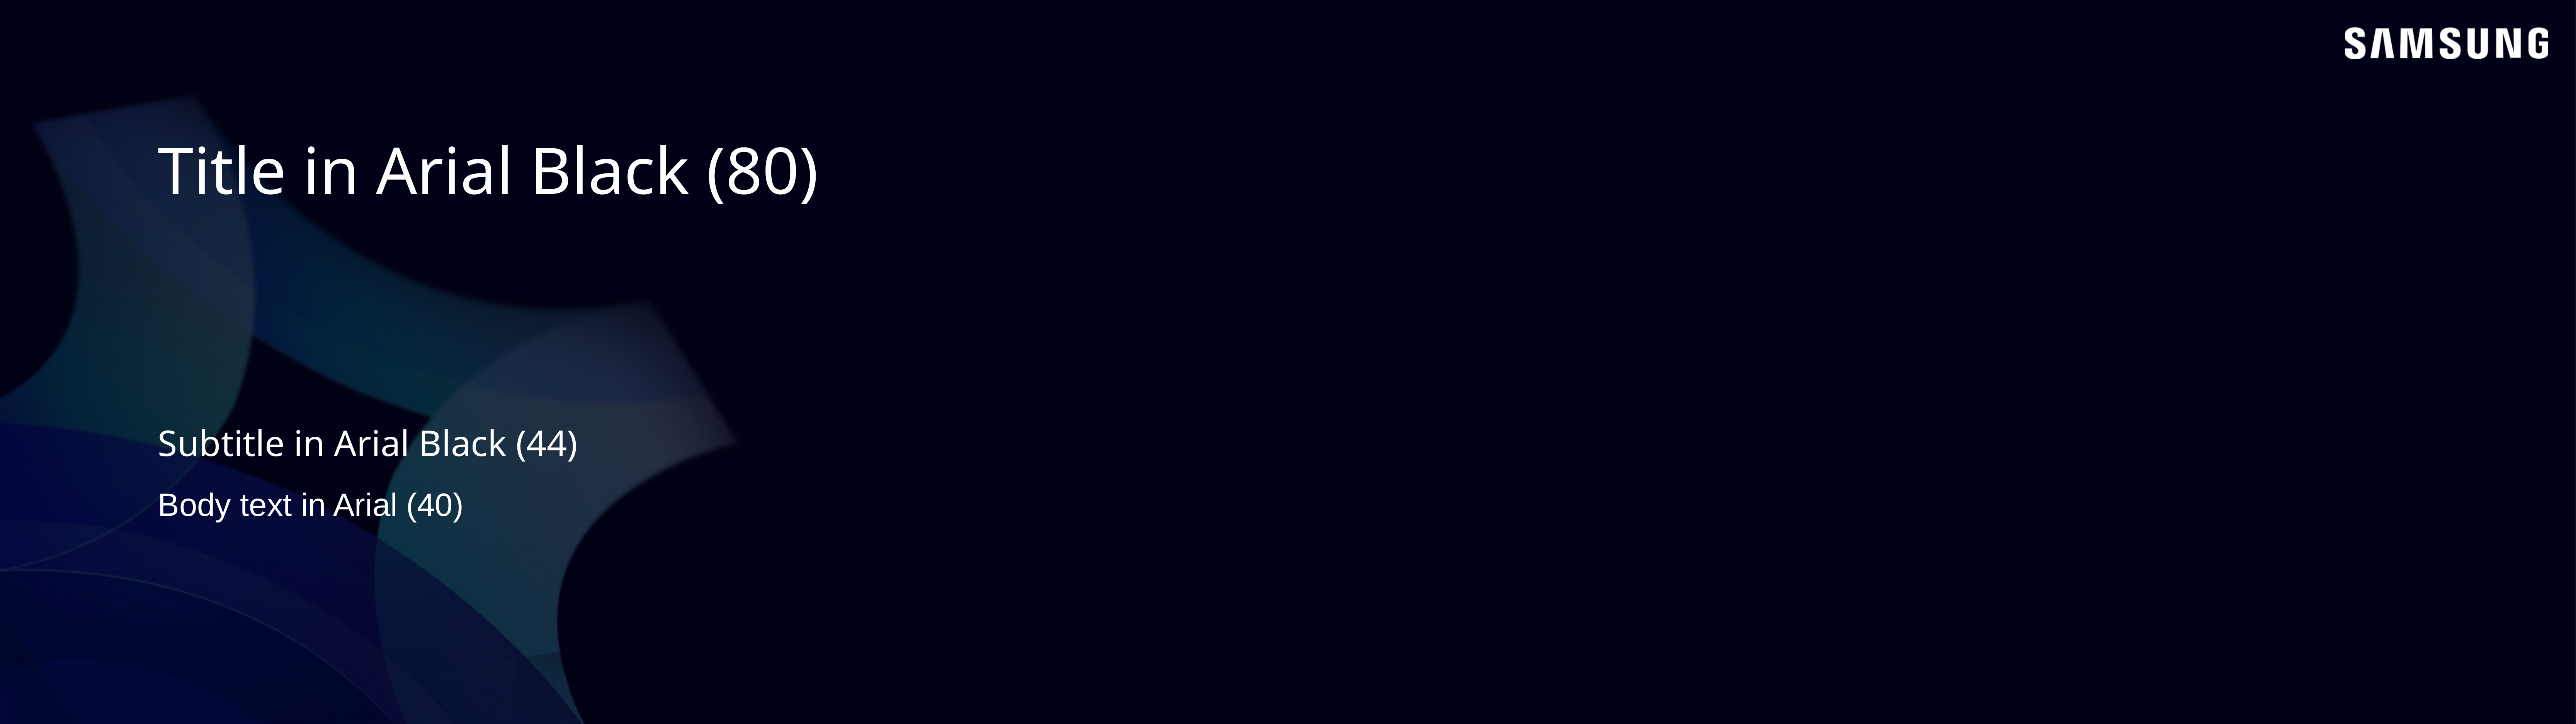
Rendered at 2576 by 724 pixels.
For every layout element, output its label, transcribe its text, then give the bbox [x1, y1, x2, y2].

text_box Subtitle in Arial Black (44) [152, 415, 2374, 487]
picture [0, 0, 2576, 724]
text_box Title in Arial Black (80) [152, 128, 1358, 346]
text_box Body text in Arial (40) [152, 487, 2374, 633]
